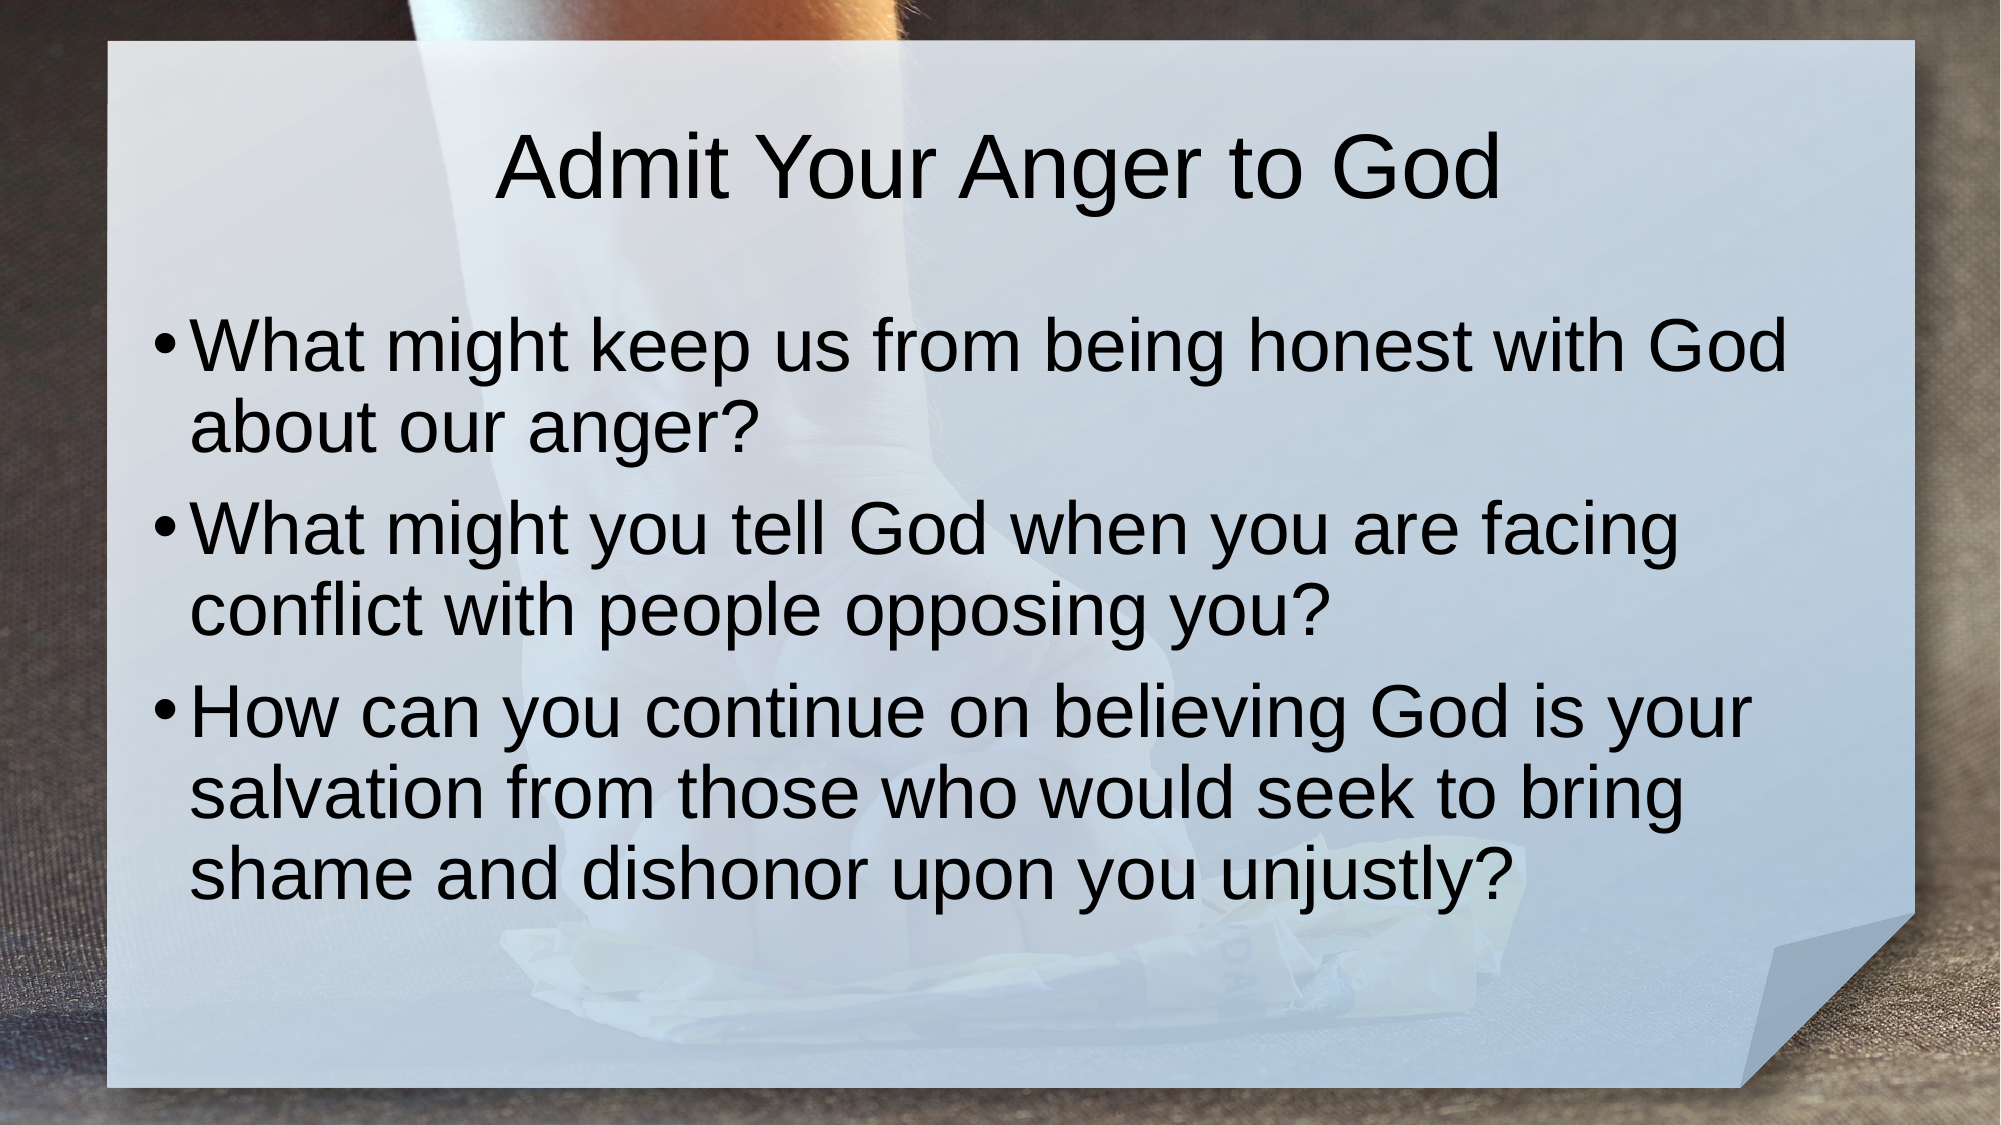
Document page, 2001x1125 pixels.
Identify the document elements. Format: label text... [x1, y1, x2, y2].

list What might keep us from being honest with God about our anger? What might you tell God when you are facing conflict with people opposing you? How can you continue on believing God is your salvation from those who would seek to bring shame and dishonor upon you unjustly? [137, 299, 1863, 1014]
picture [0, 0, 2001, 1125]
title Admit Your Anger to God [137, 59, 1863, 278]
